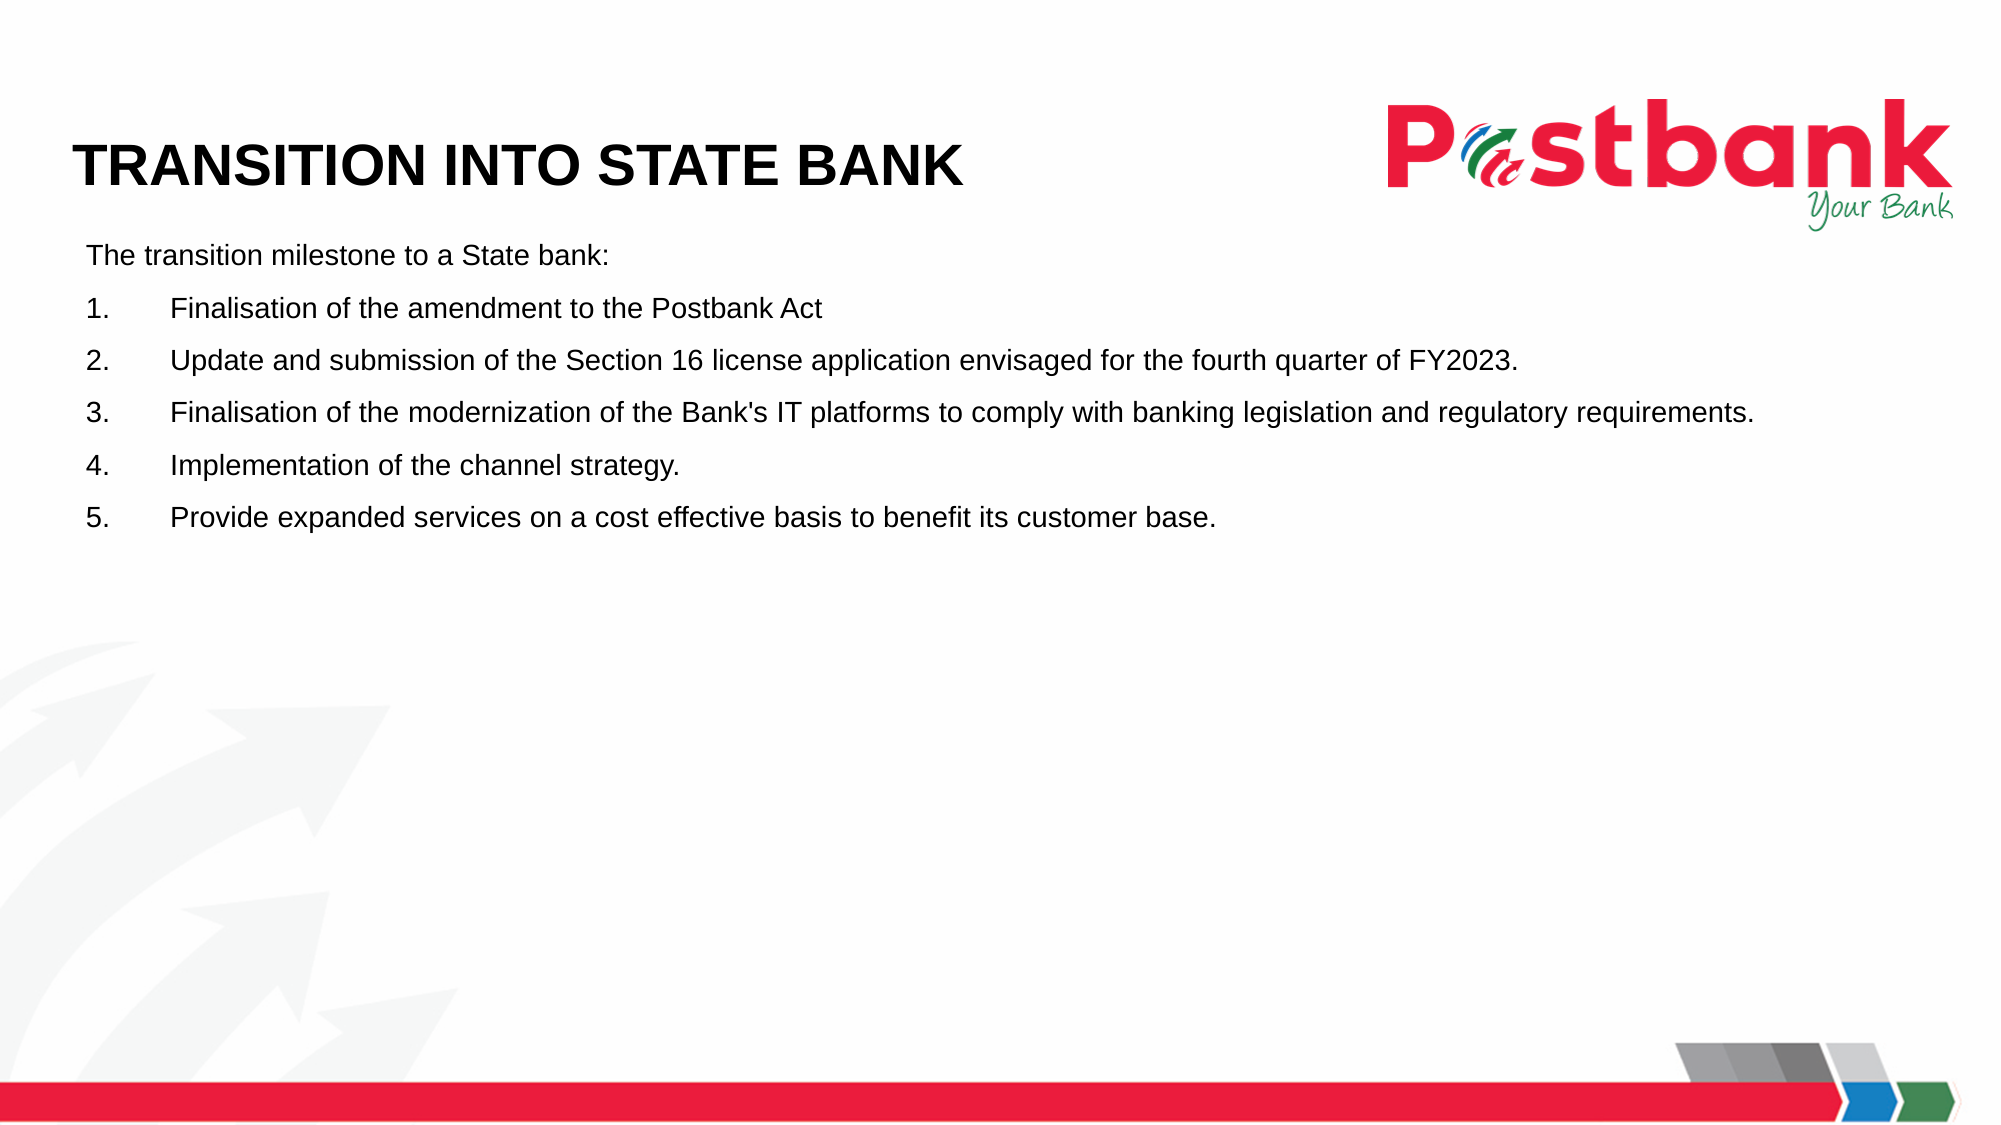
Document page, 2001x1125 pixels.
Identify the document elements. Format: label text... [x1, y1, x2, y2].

picture [0, 96, 2000, 1125]
title TRANSITION INTO STATE BANK [56, 99, 1303, 233]
list The transition milestone to a State bank: Finalisation of the amendment to the Postbank Act Update and submission of the Section 16 license application envisaged for the fourth quarter of FY2023. Finalisation of the modernization of the Bank's IT platforms to comply with banking legislation and regulatory requirements. Implementation of the channel strategy. Provide expanded services on a cost effective basis to benefit its customer base. [70, 233, 1958, 1033]
